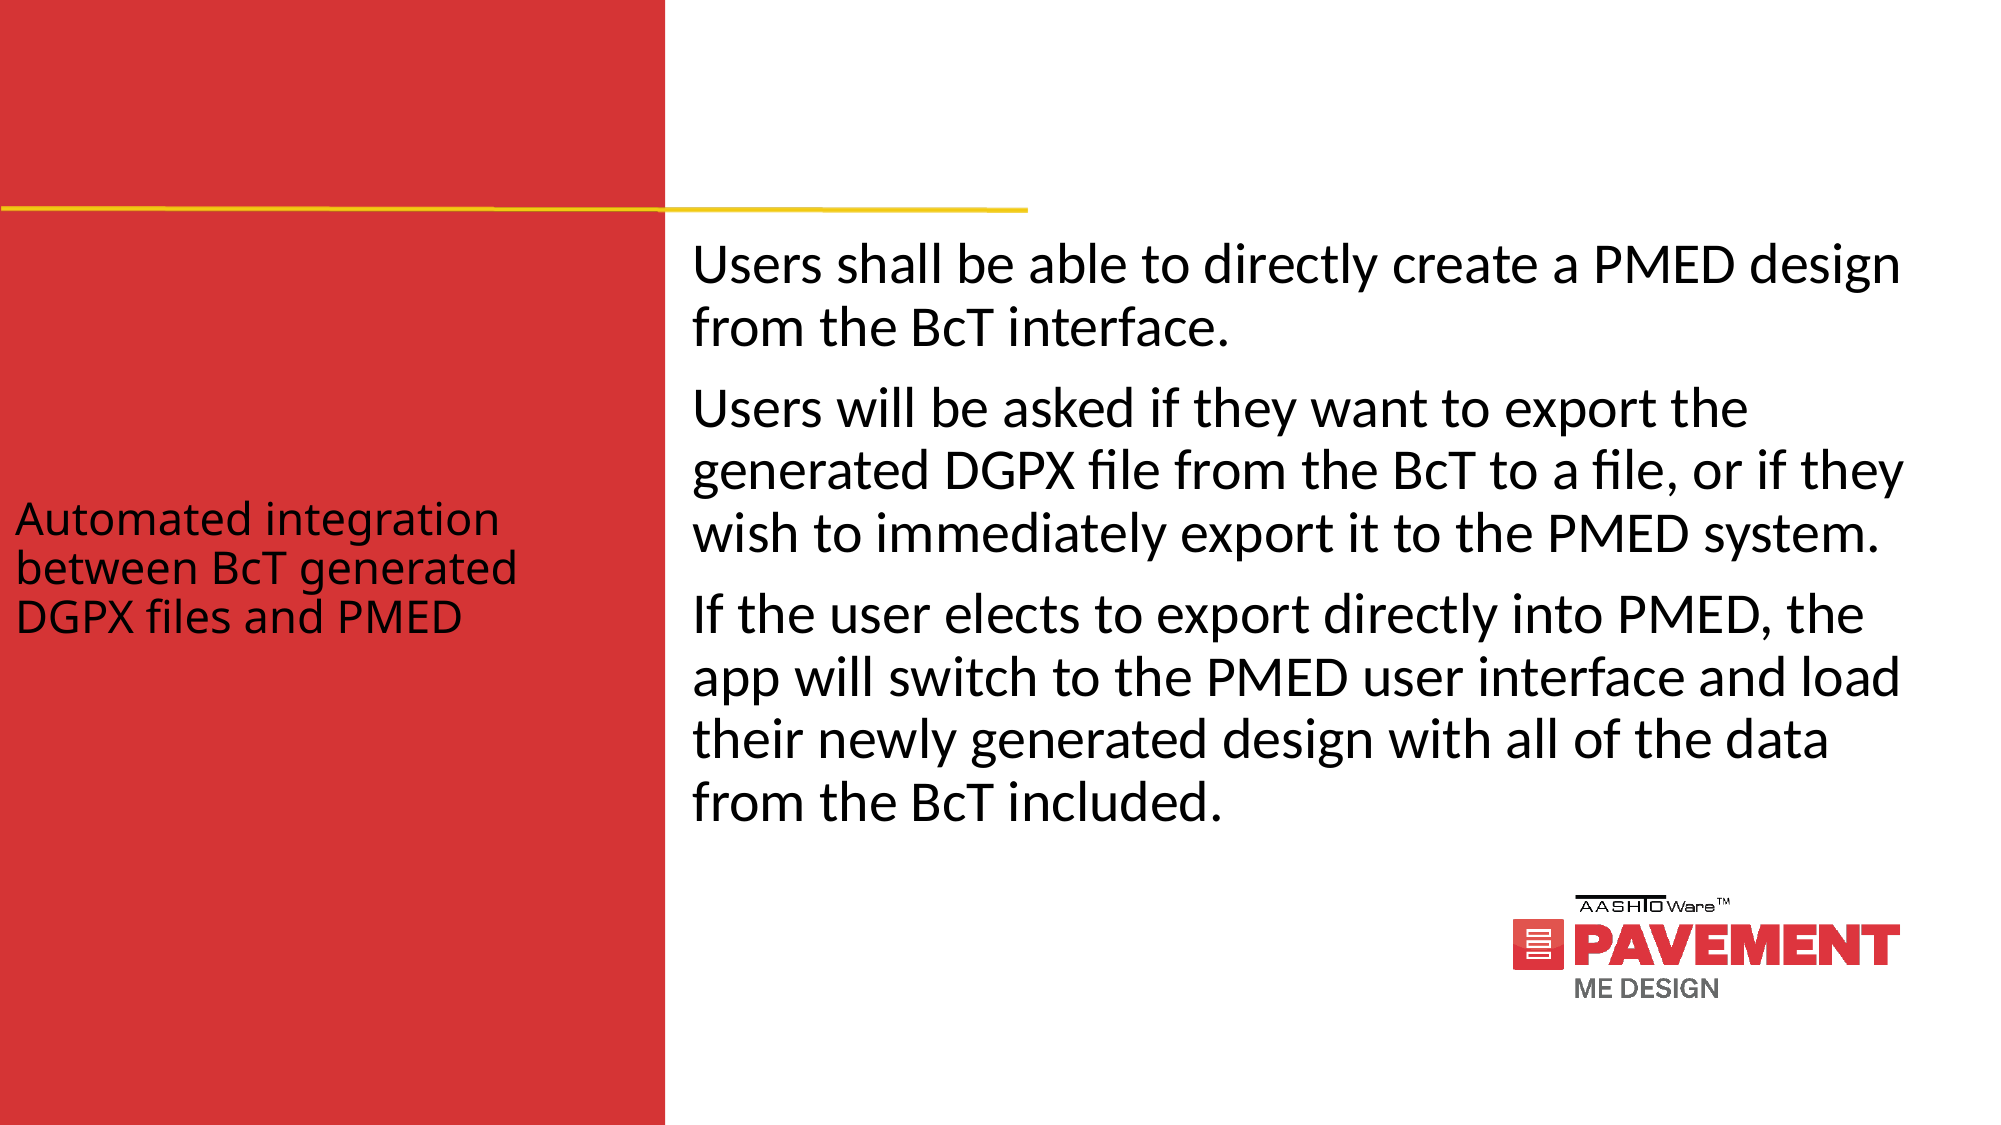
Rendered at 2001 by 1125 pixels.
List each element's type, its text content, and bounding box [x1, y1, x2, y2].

picture [0, 206, 1030, 213]
text_box [0, 0, 666, 206]
list Users shall be able to directly create a PMED design from the BcT interface. Users will be asked if they want to export the generated DGPX file from the BcT to a file, or if they wish to immediately export it to the PMED system. If the user elects to export directly into PMED, the app will switch to the PMED user interface and load their newly generated design with all of the data from the BcT included. [677, 226, 1940, 886]
text_box [0, 213, 666, 1125]
title Automated integration between BcT generated DGPX files and PMED [0, 474, 646, 651]
picture [1513, 895, 1901, 1003]
